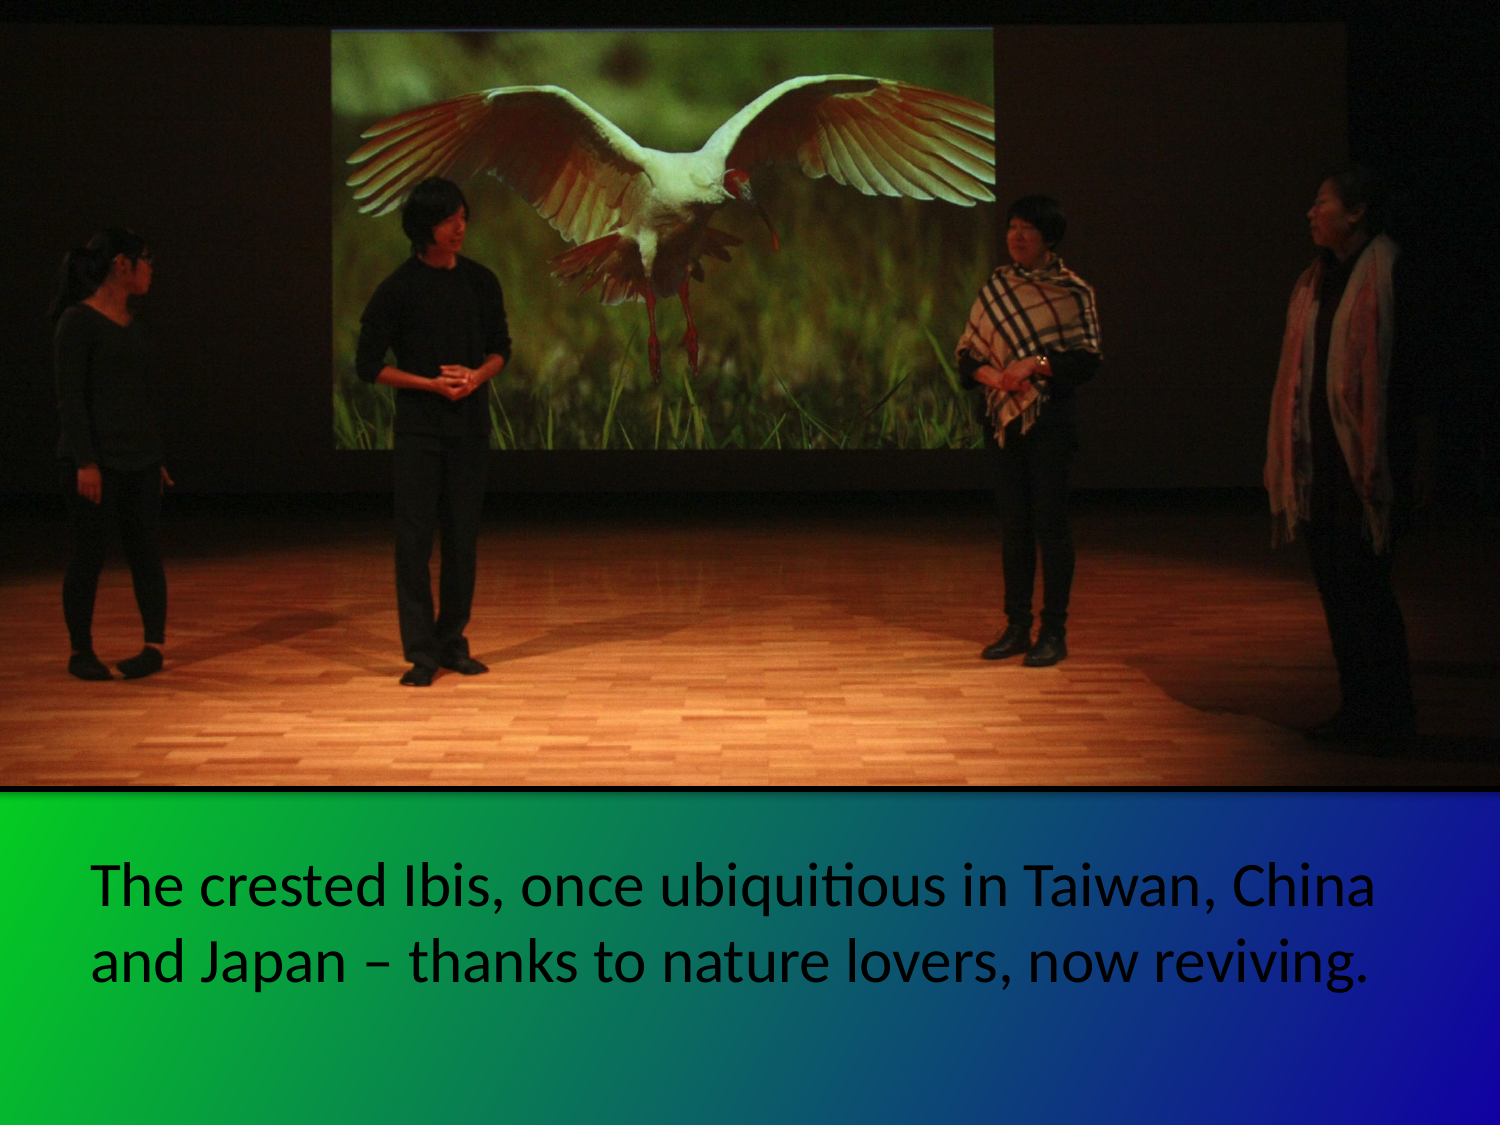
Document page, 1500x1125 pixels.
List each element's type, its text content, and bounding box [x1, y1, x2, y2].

picture [0, 0, 1500, 786]
list The crested Ibis, once ubiquitious in Taiwan, China and Japan – thanks to nature lovers, now reviving. [75, 835, 1425, 1005]
